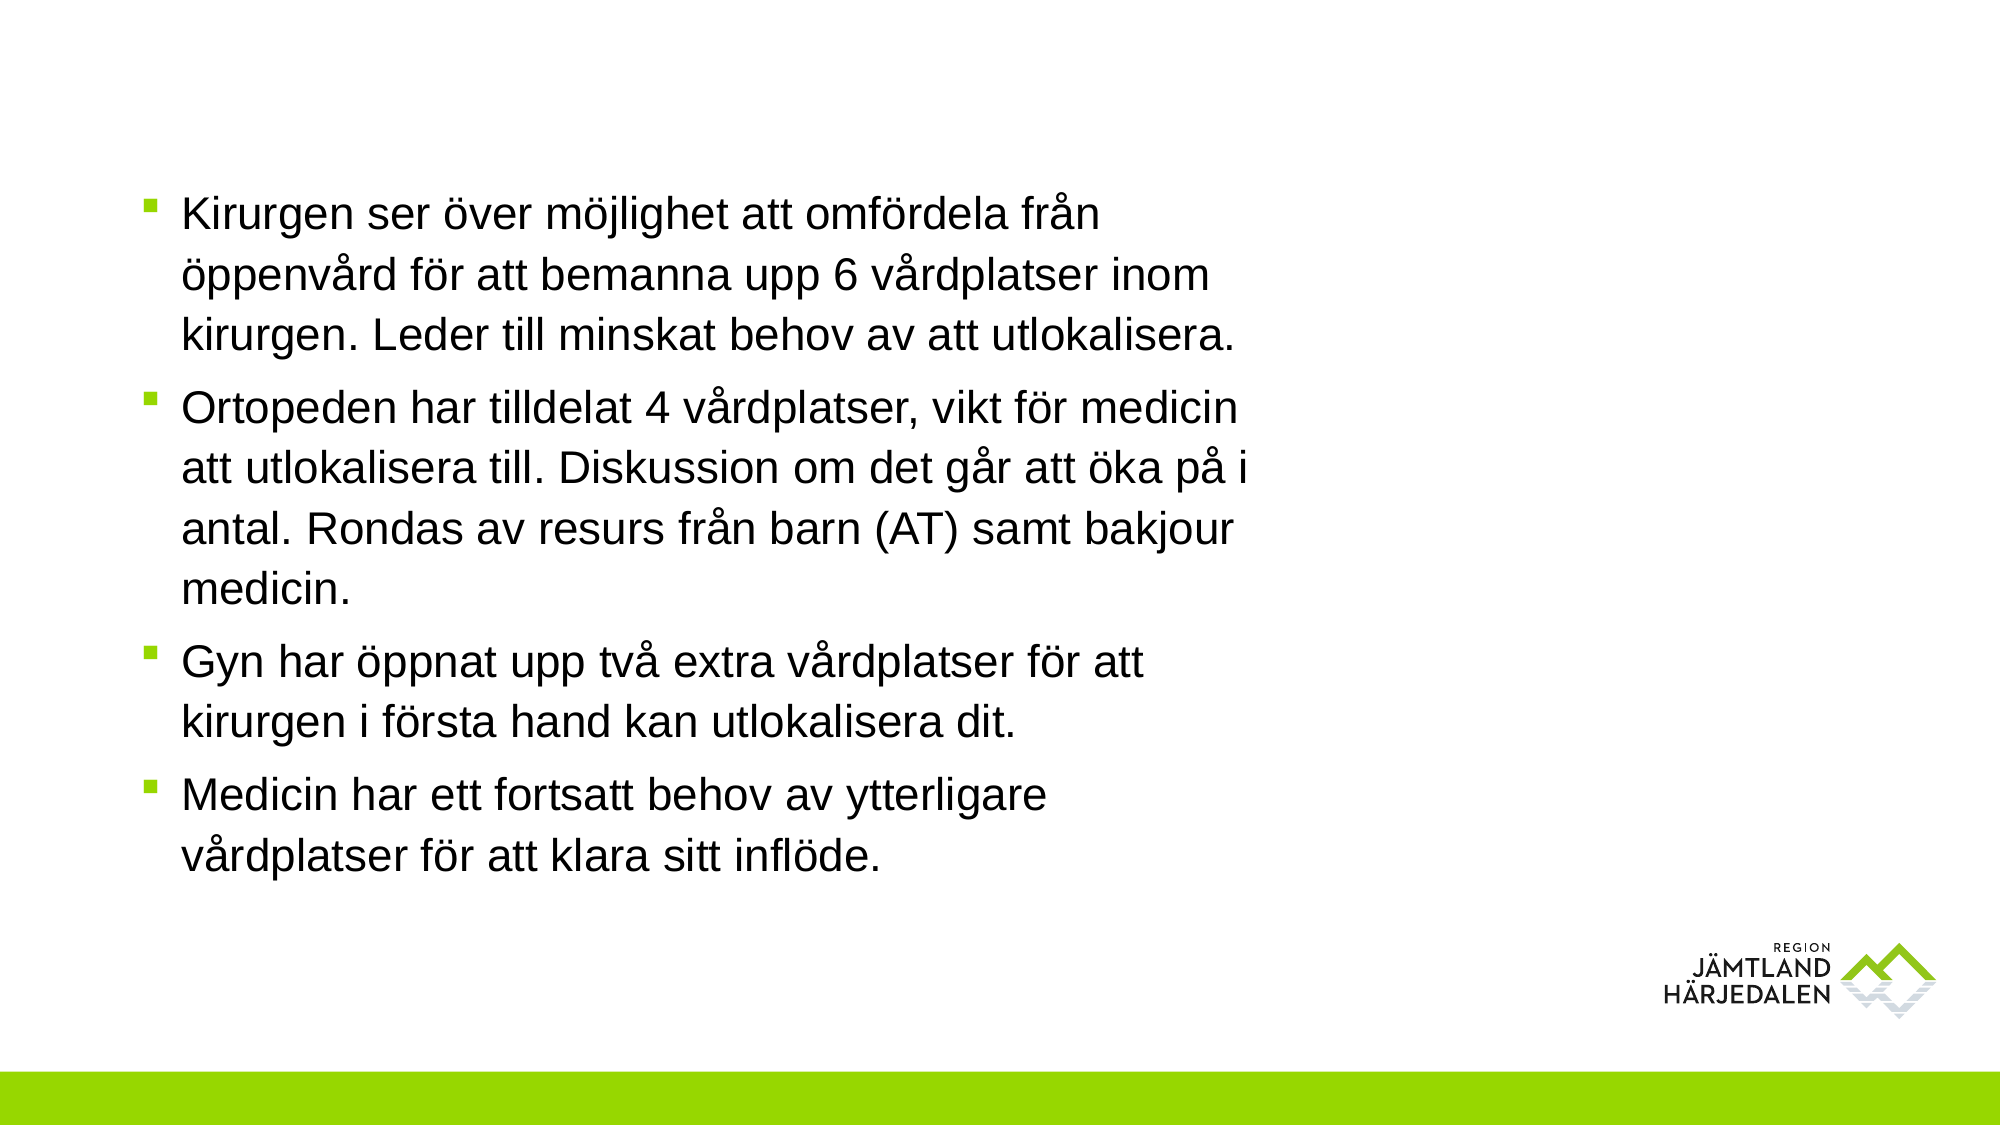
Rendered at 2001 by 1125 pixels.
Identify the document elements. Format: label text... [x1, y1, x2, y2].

list Kirurgen ser över möjlighet att omfördela från öppenvård för att bemanna upp 6 vårdplatser inom kirurgen. Leder till minskat behov av att utlokalisera. Ortopeden har tilldelat 4 vårdplatser, vikt för medicin att utlokalisera till. Diskussion om det går att öka på i antal. Rondas av resurs från barn (AT) samt bakjour medicin. Gyn har öppnat upp två extra vårdplatser för att kirurgen i första hand kan utlokalisera dit. Medicin har ett fortsatt behov av ytterligare vårdplatser för att klara sitt inflöde. [125, 170, 1298, 1035]
